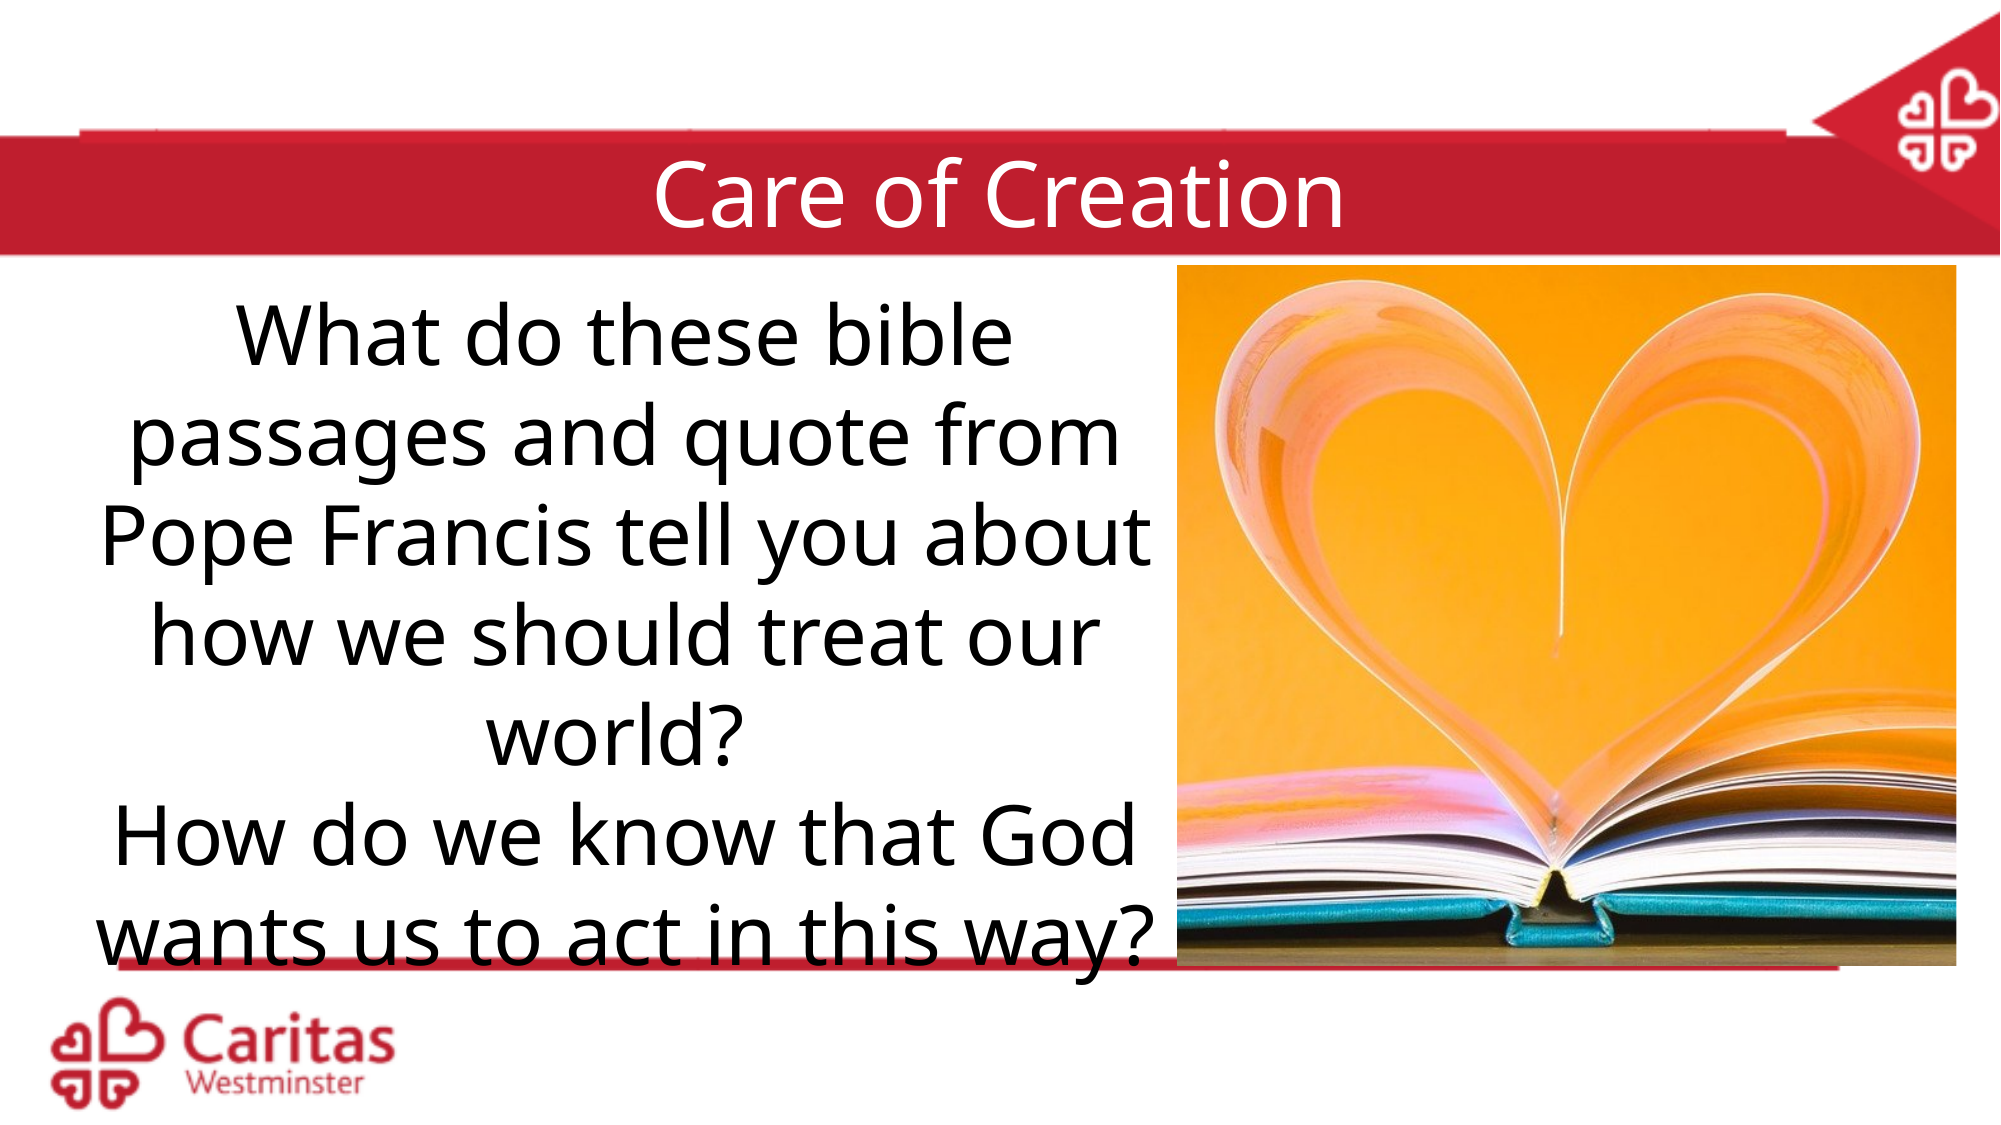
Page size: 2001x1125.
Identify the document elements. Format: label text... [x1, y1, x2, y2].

picture [0, 0, 2000, 1121]
text_box What do these bible passages and quote from Pope Francis tell you about how we should treat our world? How do we know that God wants us to act in this way? [74, 307, 1171, 934]
